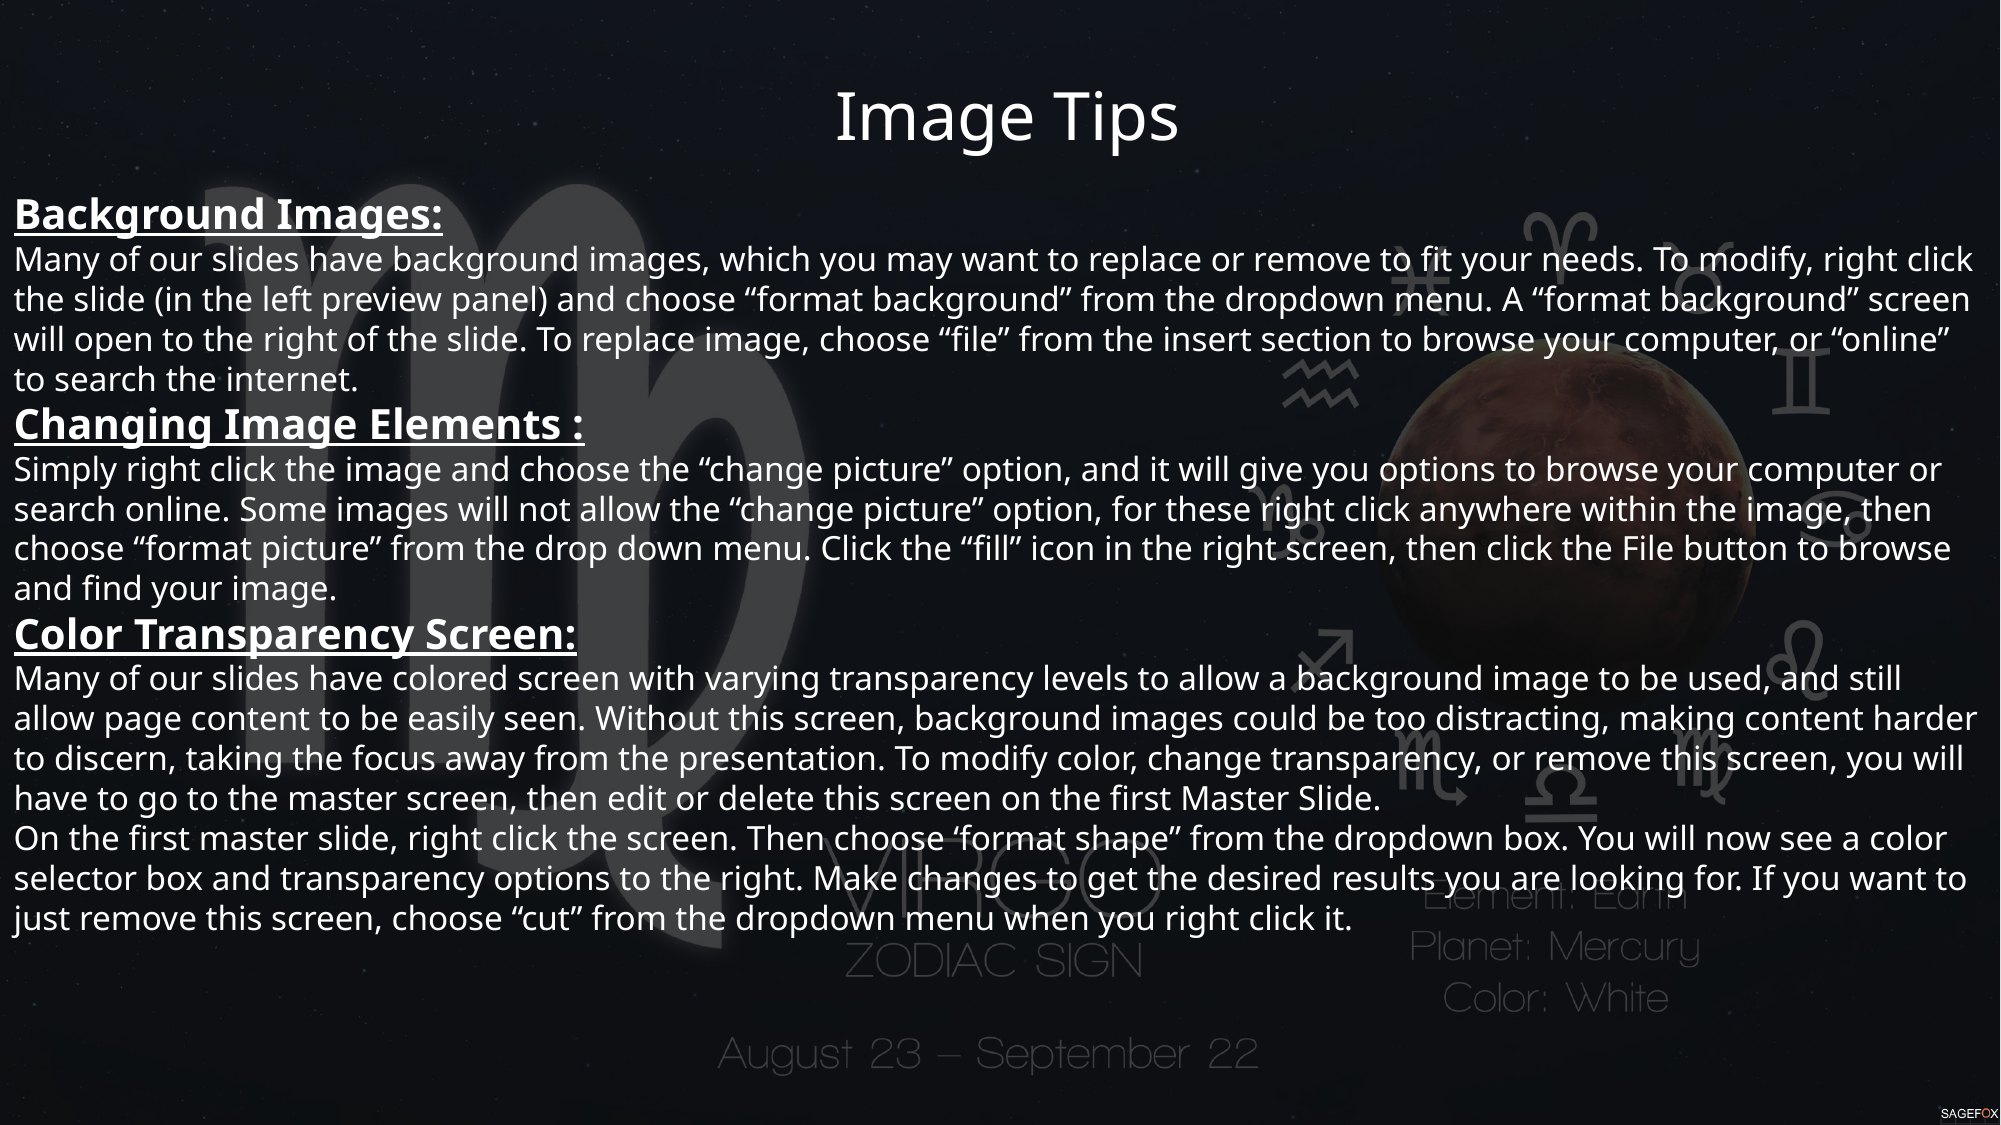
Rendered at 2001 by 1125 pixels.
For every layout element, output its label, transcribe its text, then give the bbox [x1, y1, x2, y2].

text_box Background Images: Many of our slides have background images, which you may want to replace or remove to fit your needs. To modify, right click the slide (in the left preview panel) and choose “format background” from the dropdown menu. A “format background” screen will open to the right of the slide. To replace image, choose “file” from the insert section to browse your computer, or “online” to search the internet. Changing Image Elements : Simply right click the image and choose the “change picture” option, and it will give you options to browse your computer or search online. Some images will not allow the “change picture” option, for these right click anywhere within the image, then choose “format picture” from the drop down menu. Click the “fill” icon in the right screen, then click the File button to browse and find your image. Color Transparency Screen: Many of our slides have colored screen with varying transparency levels to allow a background image to be used, and still allow page content to be easily seen. Without this screen, background images could be too distracting, making content harder to discern, taking the focus away from the presentation. To modify color, change transparency, or remove this screen, you will have to go to the master screen, then edit or delete this screen on the first Master Slide. On the first master slide, right click the screen. Then choose ‘format shape” from the dropdown box. You will now see a color selector box and transparency options to the right. Make changes to get the desired results you are looking for. If you want to just remove this screen, choose “cut” from the dropdown menu when you right click it. [0, 0, 2000, 1125]
title Image Tips [597, 59, 1420, 177]
